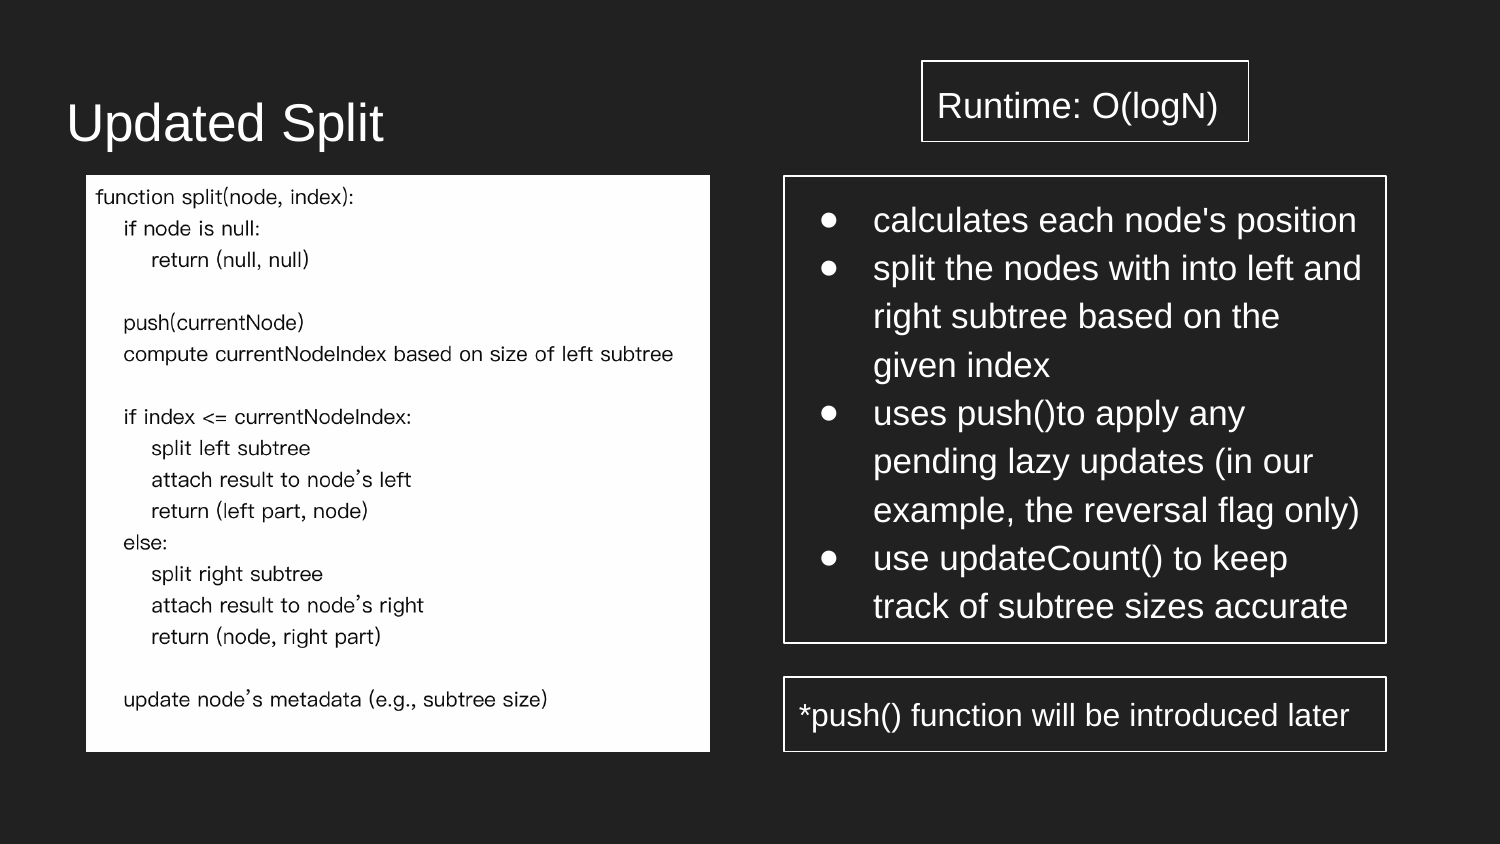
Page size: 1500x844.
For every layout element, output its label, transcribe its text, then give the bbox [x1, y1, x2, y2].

list *push() function will be introduced later [783, 677, 1387, 752]
list calculates each node's position split the nodes with into left and right subtree based on the given index uses push()to apply any pending lazy updates (in our example, the reversal flag only) use updateCount() to keep track of subtree sizes accurate [783, 175, 1387, 643]
list Runtime: O(logN) [921, 61, 1249, 142]
title Updated Split [51, 72, 1449, 167]
picture [86, 175, 710, 752]
